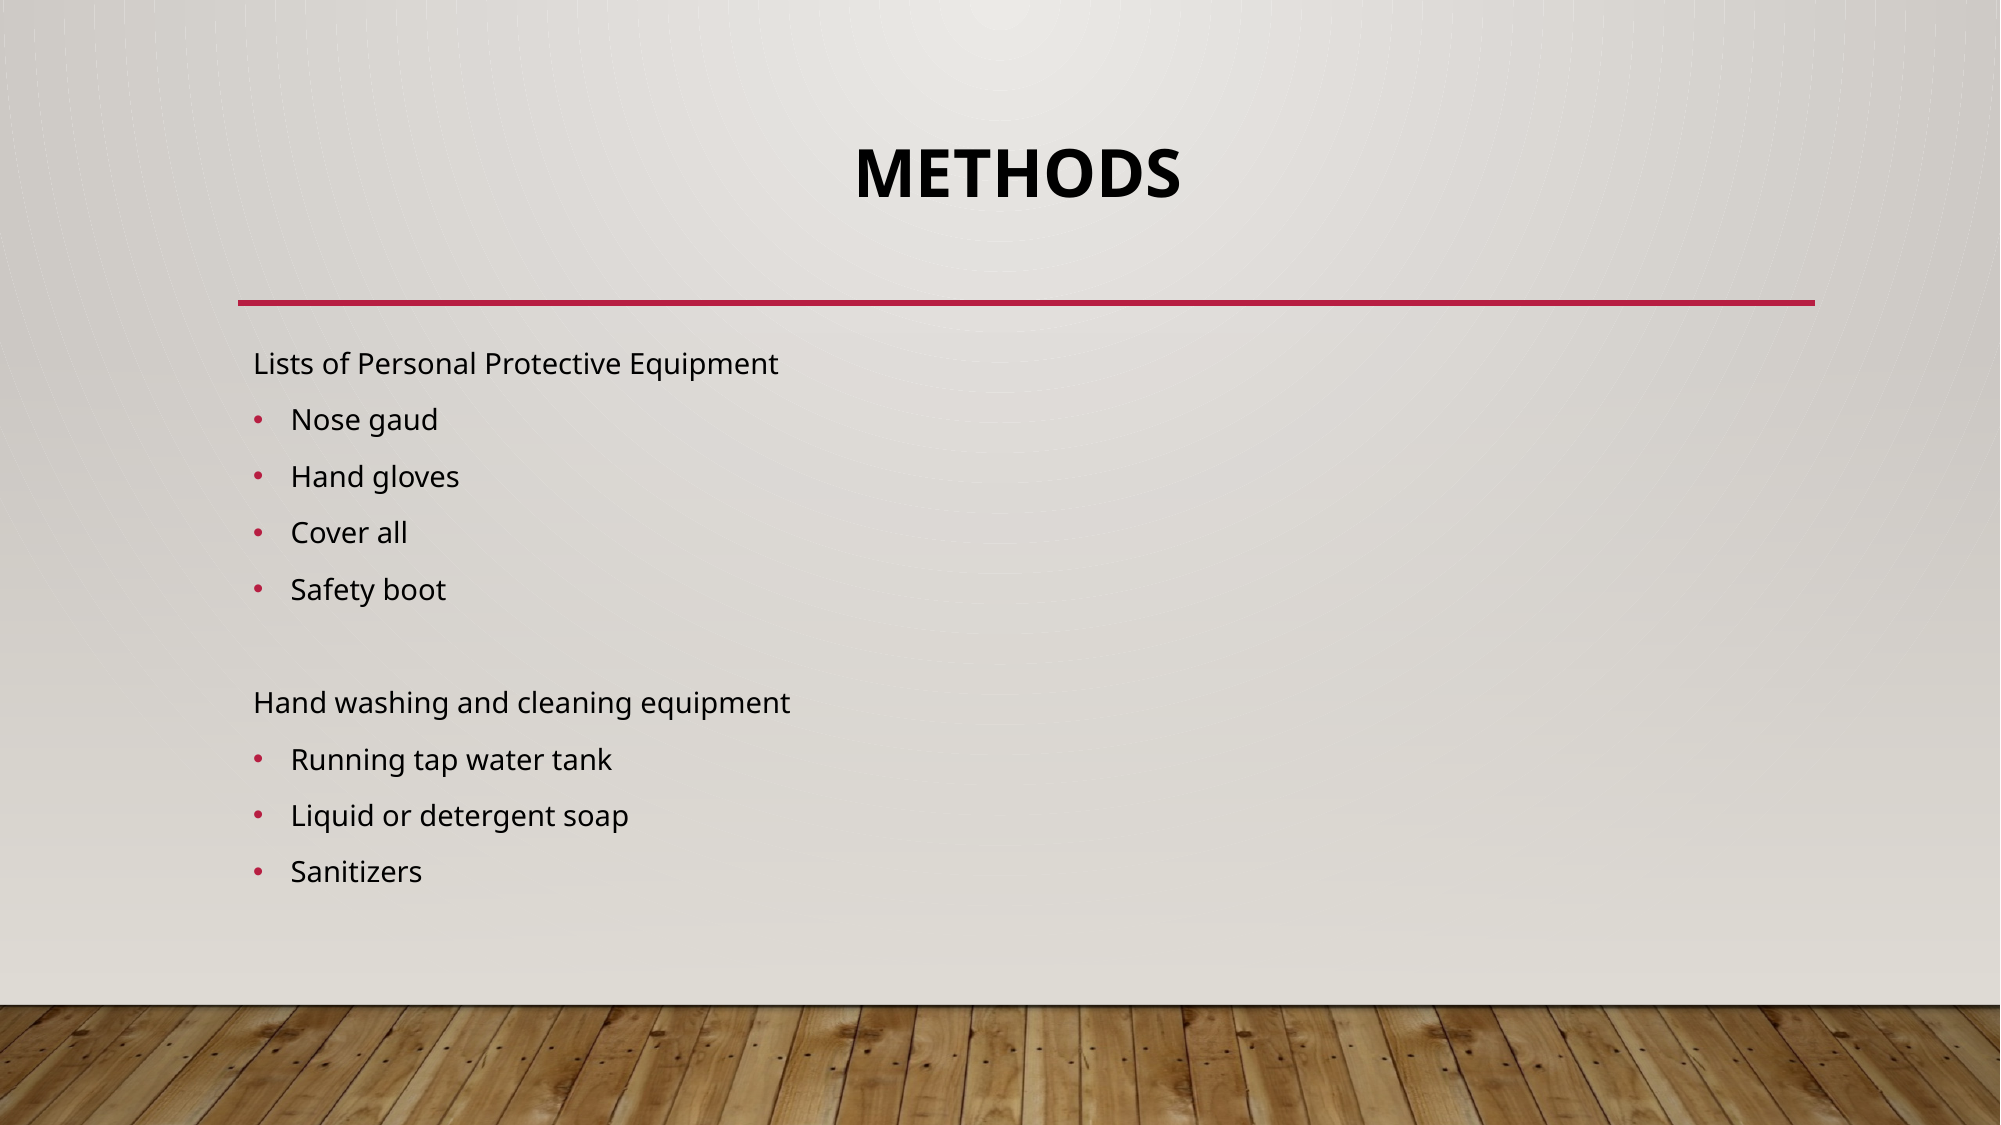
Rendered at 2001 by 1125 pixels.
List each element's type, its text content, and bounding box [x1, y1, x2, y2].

title METHODS [238, 131, 1814, 305]
picture [0, 1005, 2000, 1125]
list Lists of Personal Protective Equipment Nose gaud Hand gloves Cover all Safety boot Hand washing and cleaning equipment Running tap water tank Liquid or detergent soap Sanitizers [238, 330, 1814, 897]
